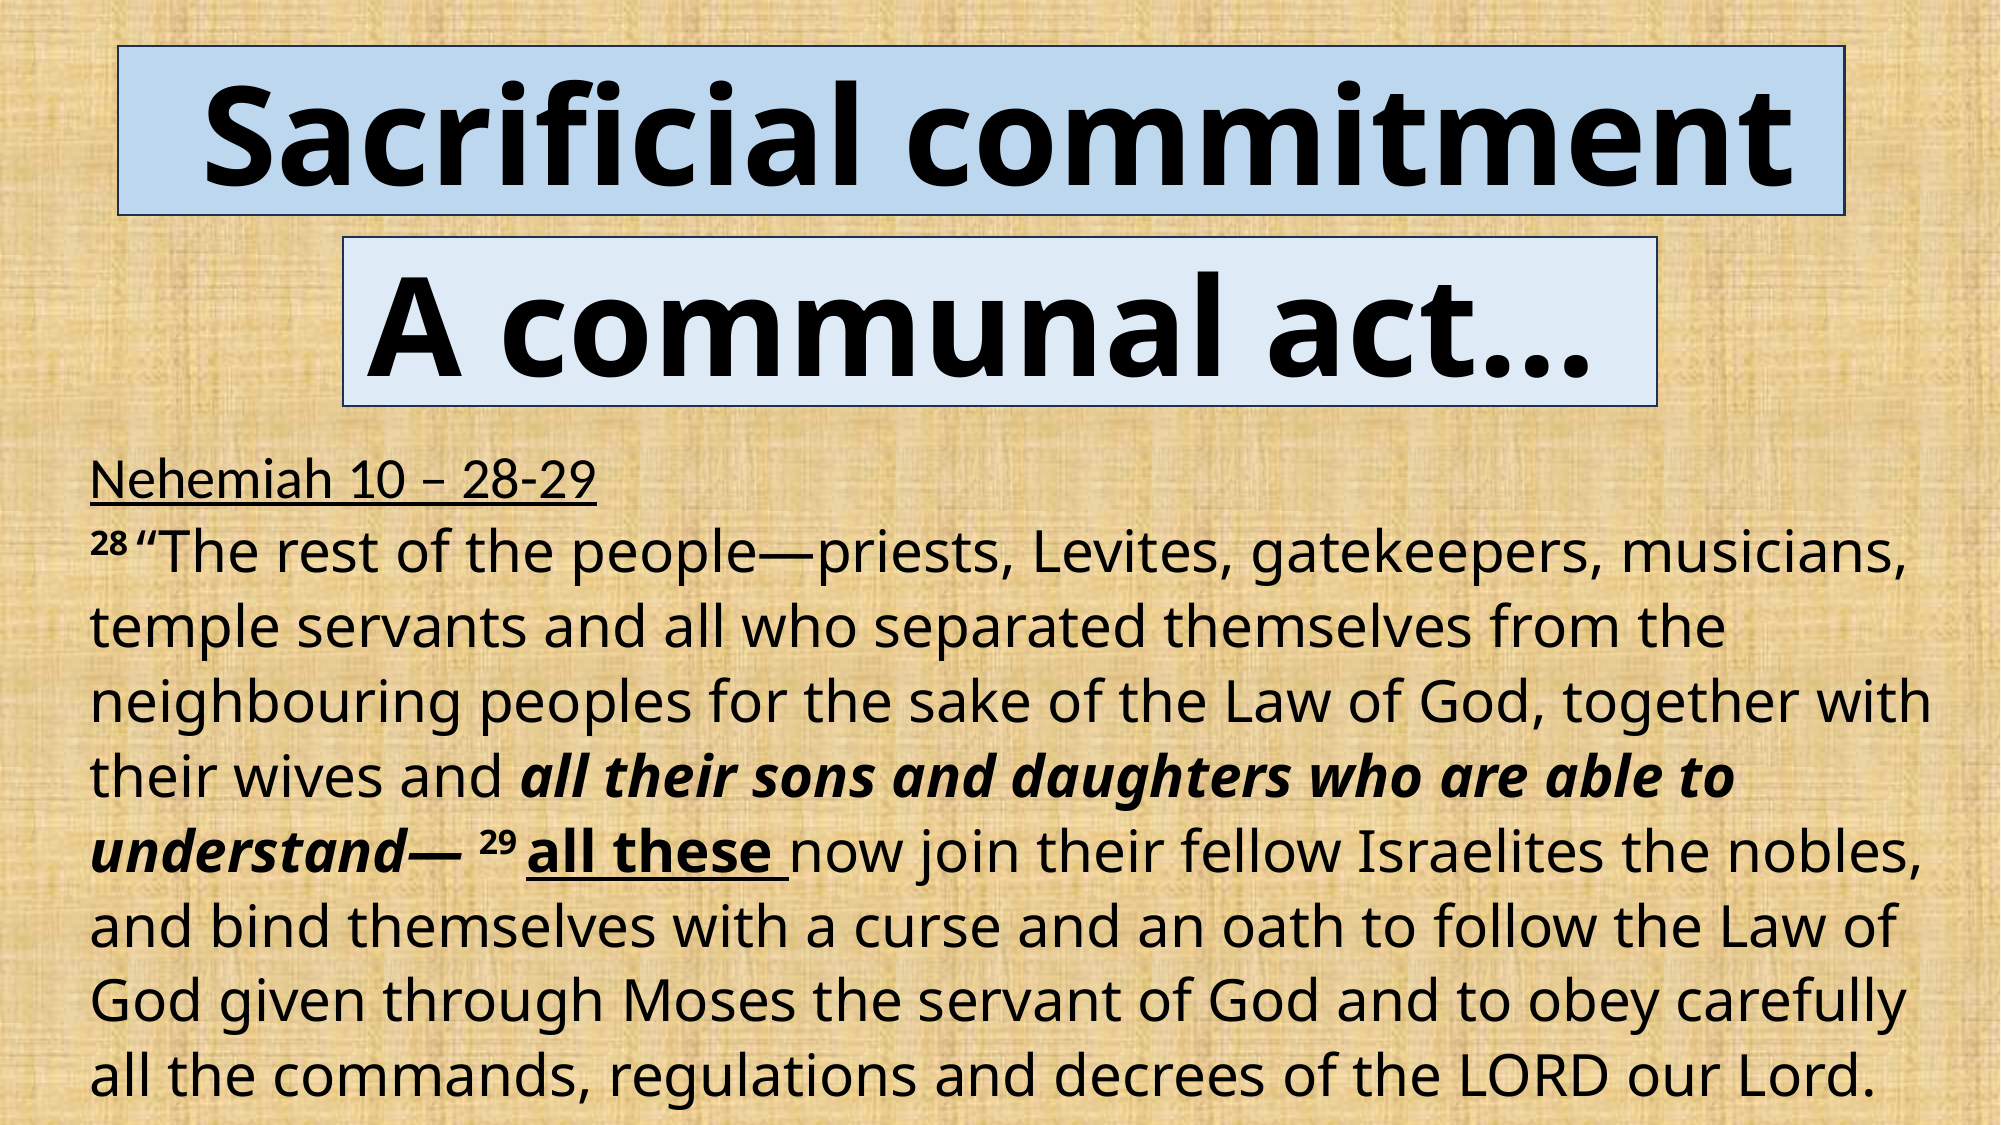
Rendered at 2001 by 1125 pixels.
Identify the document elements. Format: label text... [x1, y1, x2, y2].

text_box Sacrificial commitment [117, 45, 1846, 216]
text_box Nehemiah 10 – 28-29 28 “The rest of the people—priests, Levites, gatekeepers, musicians, temple servants and all who separated themselves from the neighbouring peoples for the sake of the Law of God, together with their wives and all their sons and daughters who are able to understand— 29 all these now join their fellow Israelites the nobles, and bind themselves with a curse and an oath to follow the Law of God given through Moses the servant of God and to obey carefully all the commands, regulations and decrees of the Lord our Lord. [0, 427, 1985, 1116]
text_box A communal act… [342, 236, 1658, 407]
picture [0, 0, 2001, 1125]
